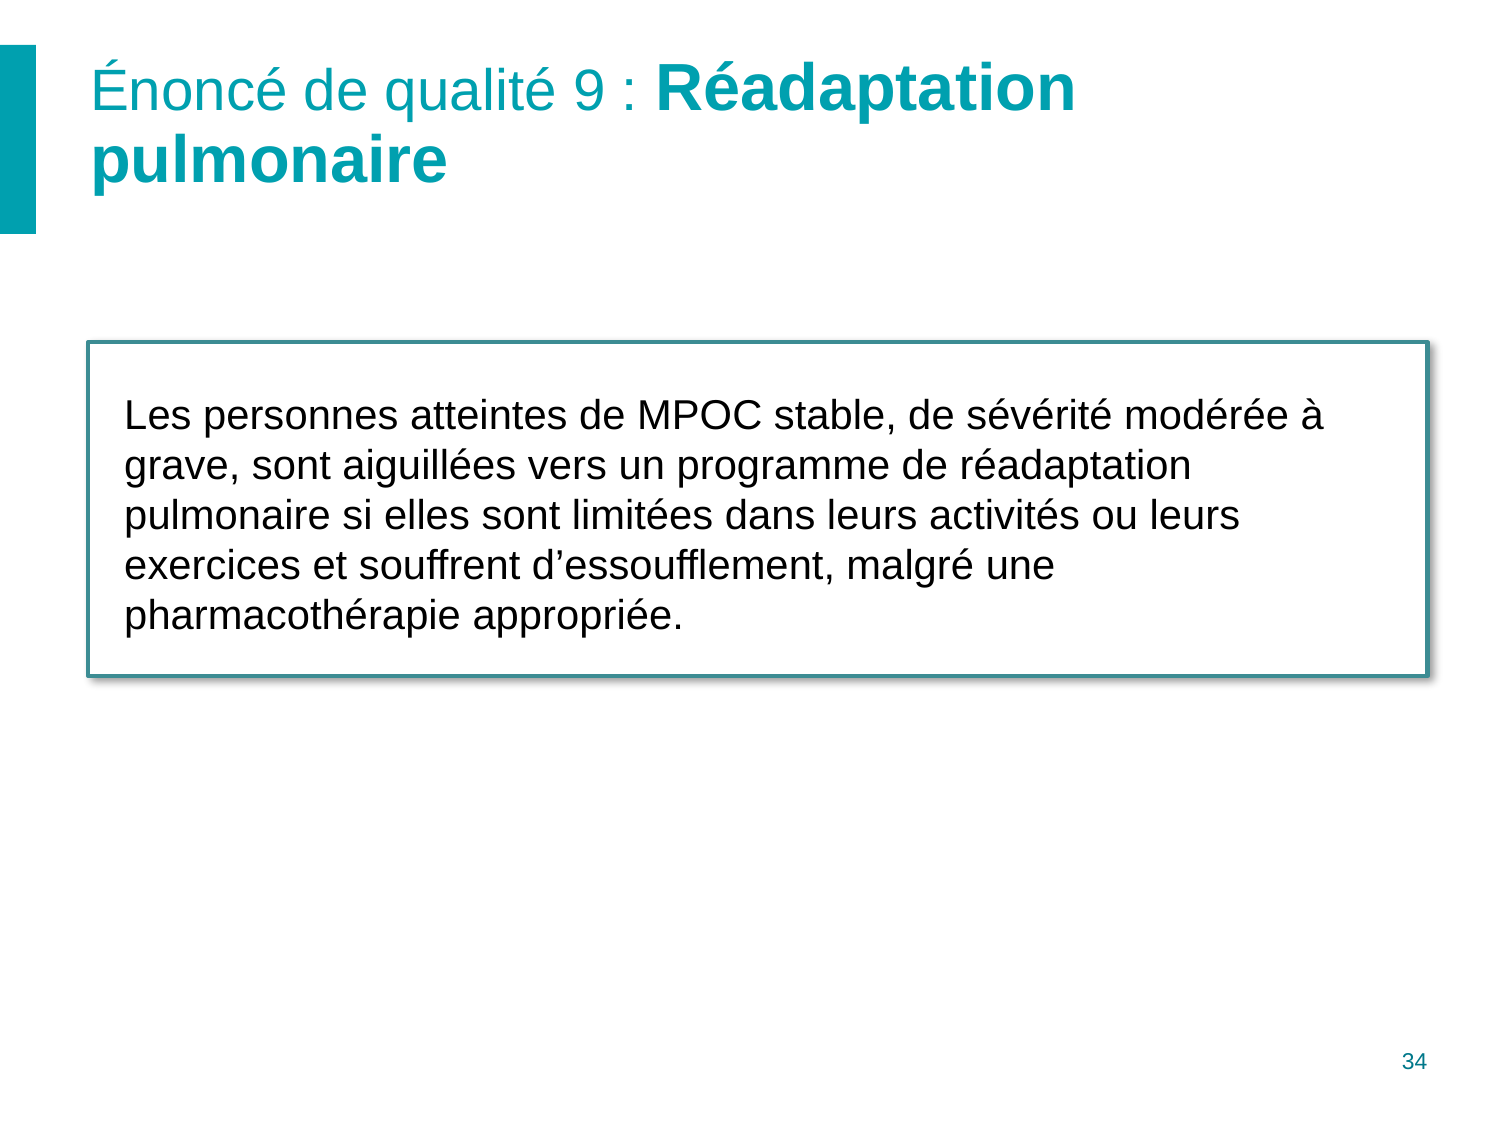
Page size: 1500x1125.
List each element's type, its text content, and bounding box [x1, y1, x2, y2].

text_box Les personnes atteintes de MPOC stable, de sévérité modérée à grave, sont aiguillées vers un programme de réadaptation pulmonaire si elles sont limitées dans leurs activités ou leurs exercices et souffrent d’essoufflement, malgré une pharmacothérapie appropriée. [109, 380, 1390, 646]
title Énoncé de qualité 9 : Réadaptation pulmonaire [75, 45, 1428, 237]
text_box [88, 342, 1428, 677]
